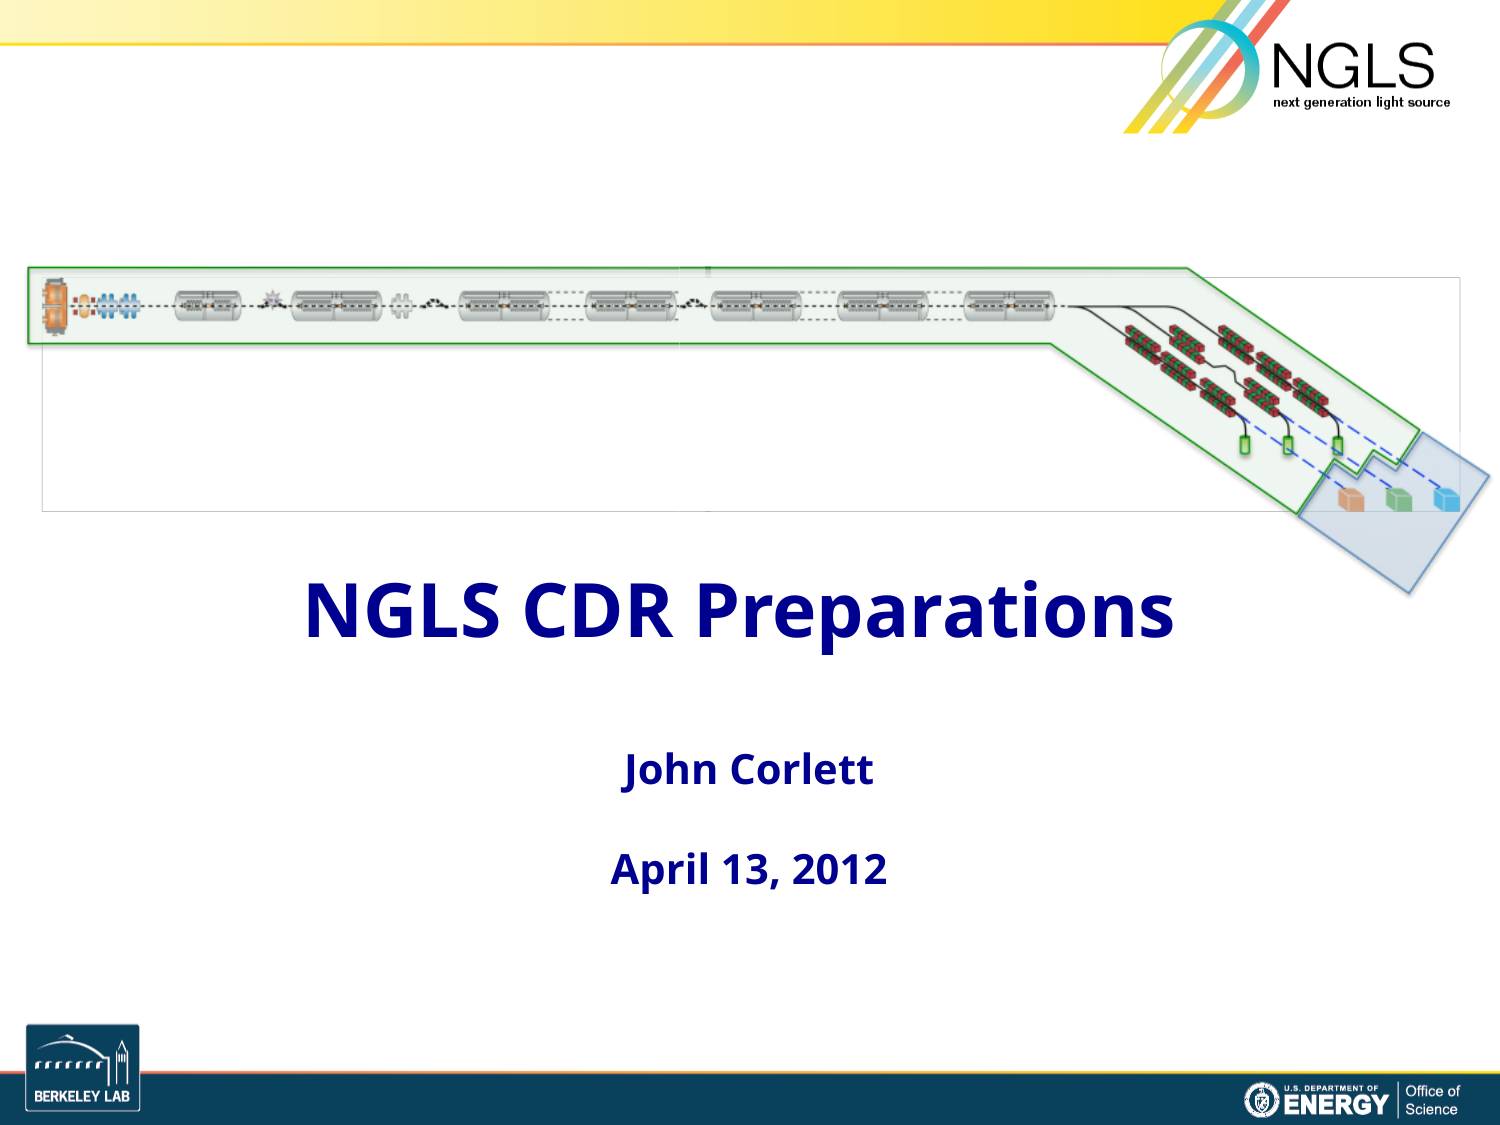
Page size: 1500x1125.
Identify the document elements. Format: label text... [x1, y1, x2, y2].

title NGLS CDR Preparations John Corlett April 13, 2012 [119, 610, 1379, 927]
picture [0, 992, 1500, 1125]
picture [0, 0, 1500, 134]
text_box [21, 263, 1495, 603]
